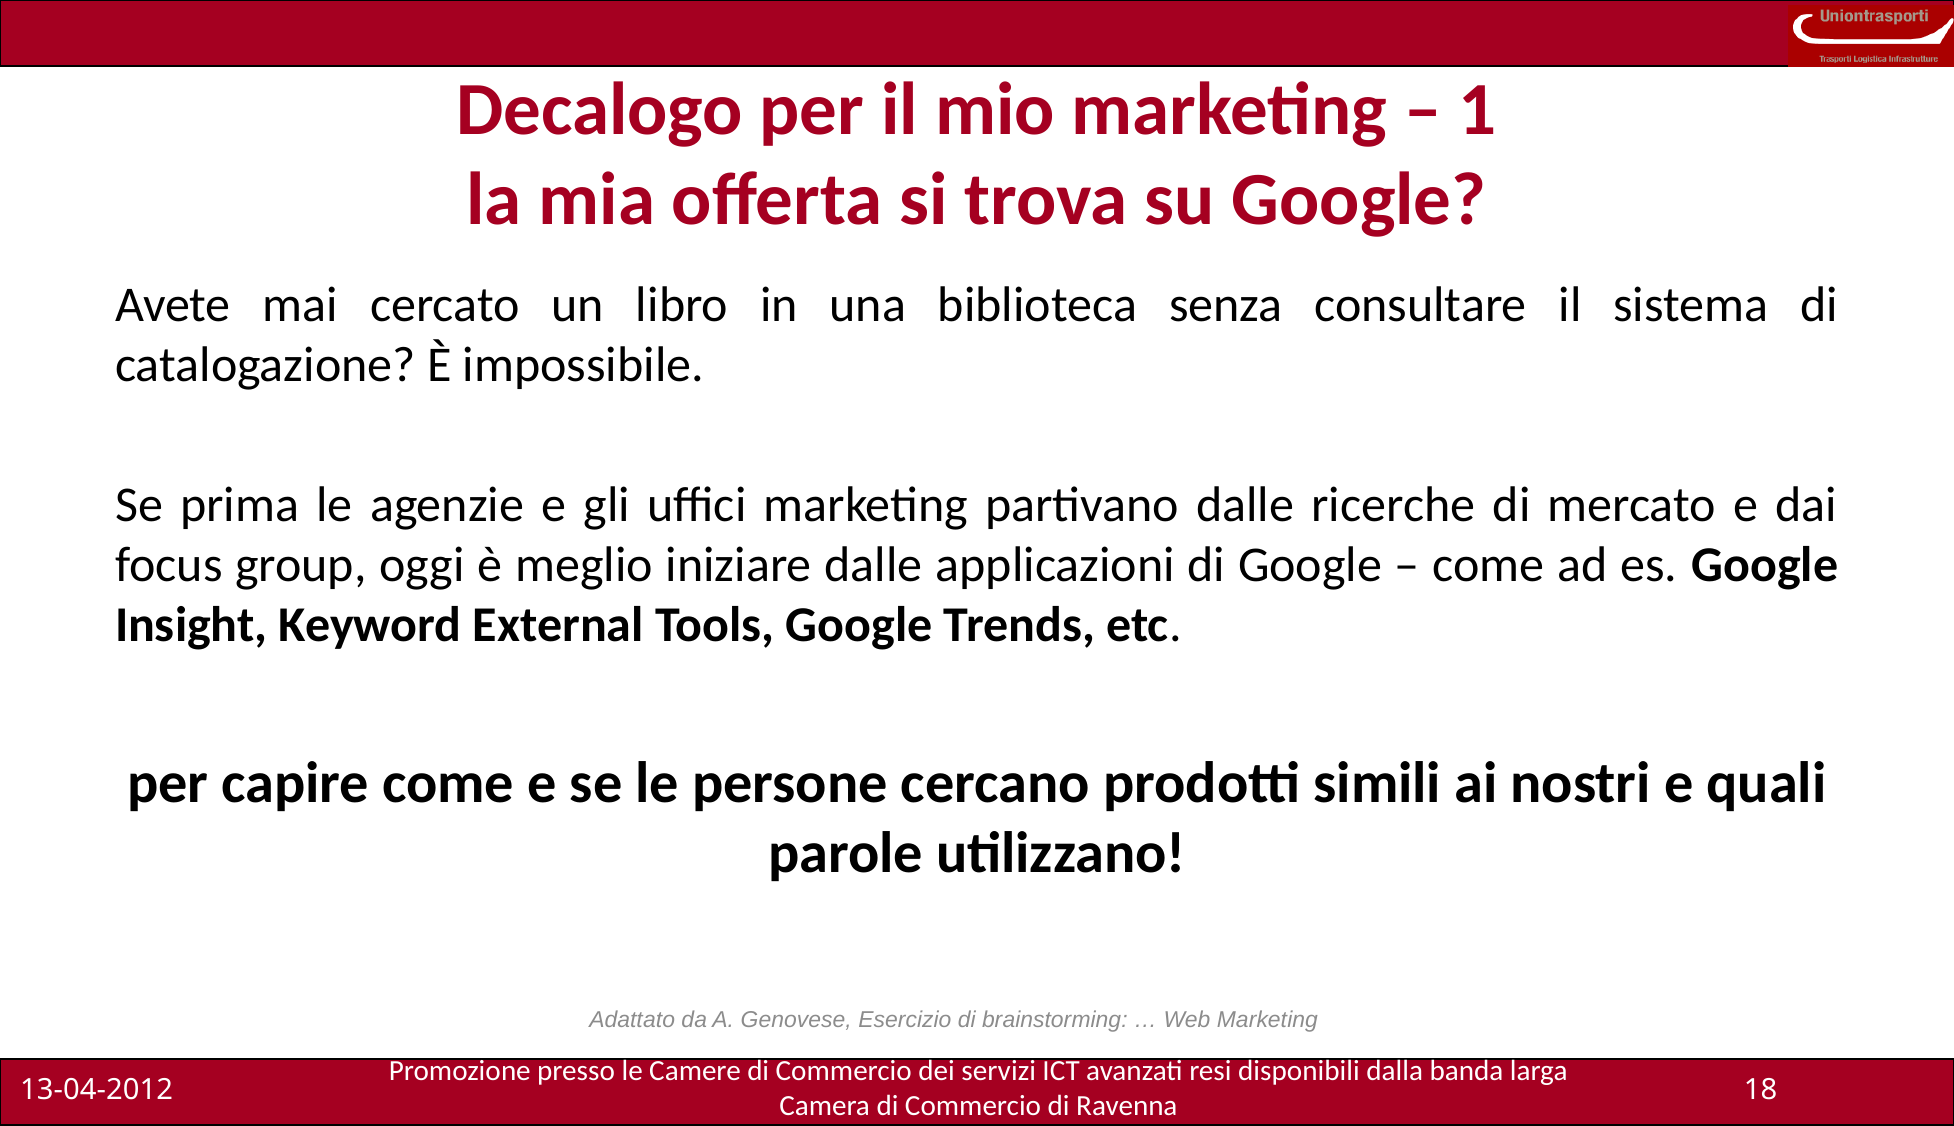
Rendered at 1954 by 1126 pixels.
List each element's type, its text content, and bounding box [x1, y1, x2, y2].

picture [1788, 5, 1954, 67]
title Decalogo per il mio marketing – 1 la mia offerta si trova su Google? [97, 66, 1857, 233]
list Avete mai cercato un libro in una biblioteca senza consultare il sistema di catalogazione? È impossibile. Se prima le agenzie e gli uffici marketing partivano dalle ricerche di mercato e dai focus group, oggi è meglio iniziare dalle applicazioni di Google – come ad es. Google Insight, Keyword External Tools, Google Trends, etc. per capire come e se le persone cercano prodotti simili ai nostri e quali parole utilizzano! [97, 262, 1857, 1006]
text_box Adattato da A. Genovese, Esercizio di brainstorming: … Web Marketing [589, 1004, 1388, 1032]
